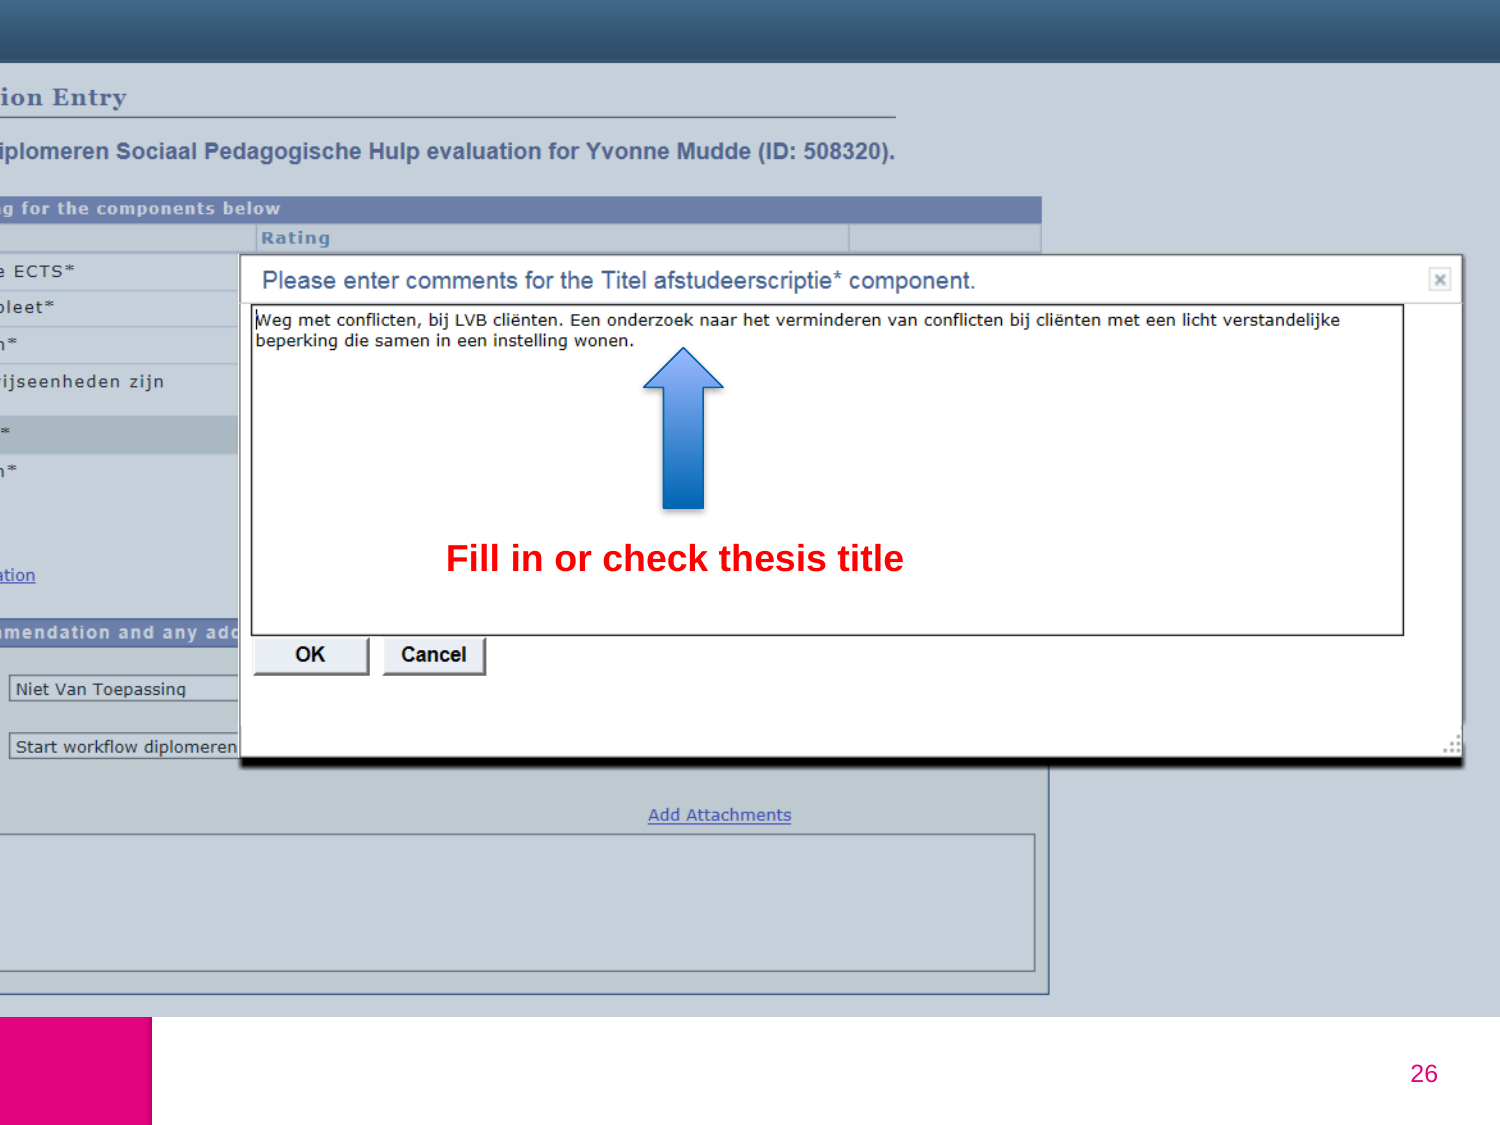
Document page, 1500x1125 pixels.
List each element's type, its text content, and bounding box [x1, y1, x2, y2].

picture [0, 0, 1500, 1017]
slide_number 26 [1103, 1042, 1454, 1103]
